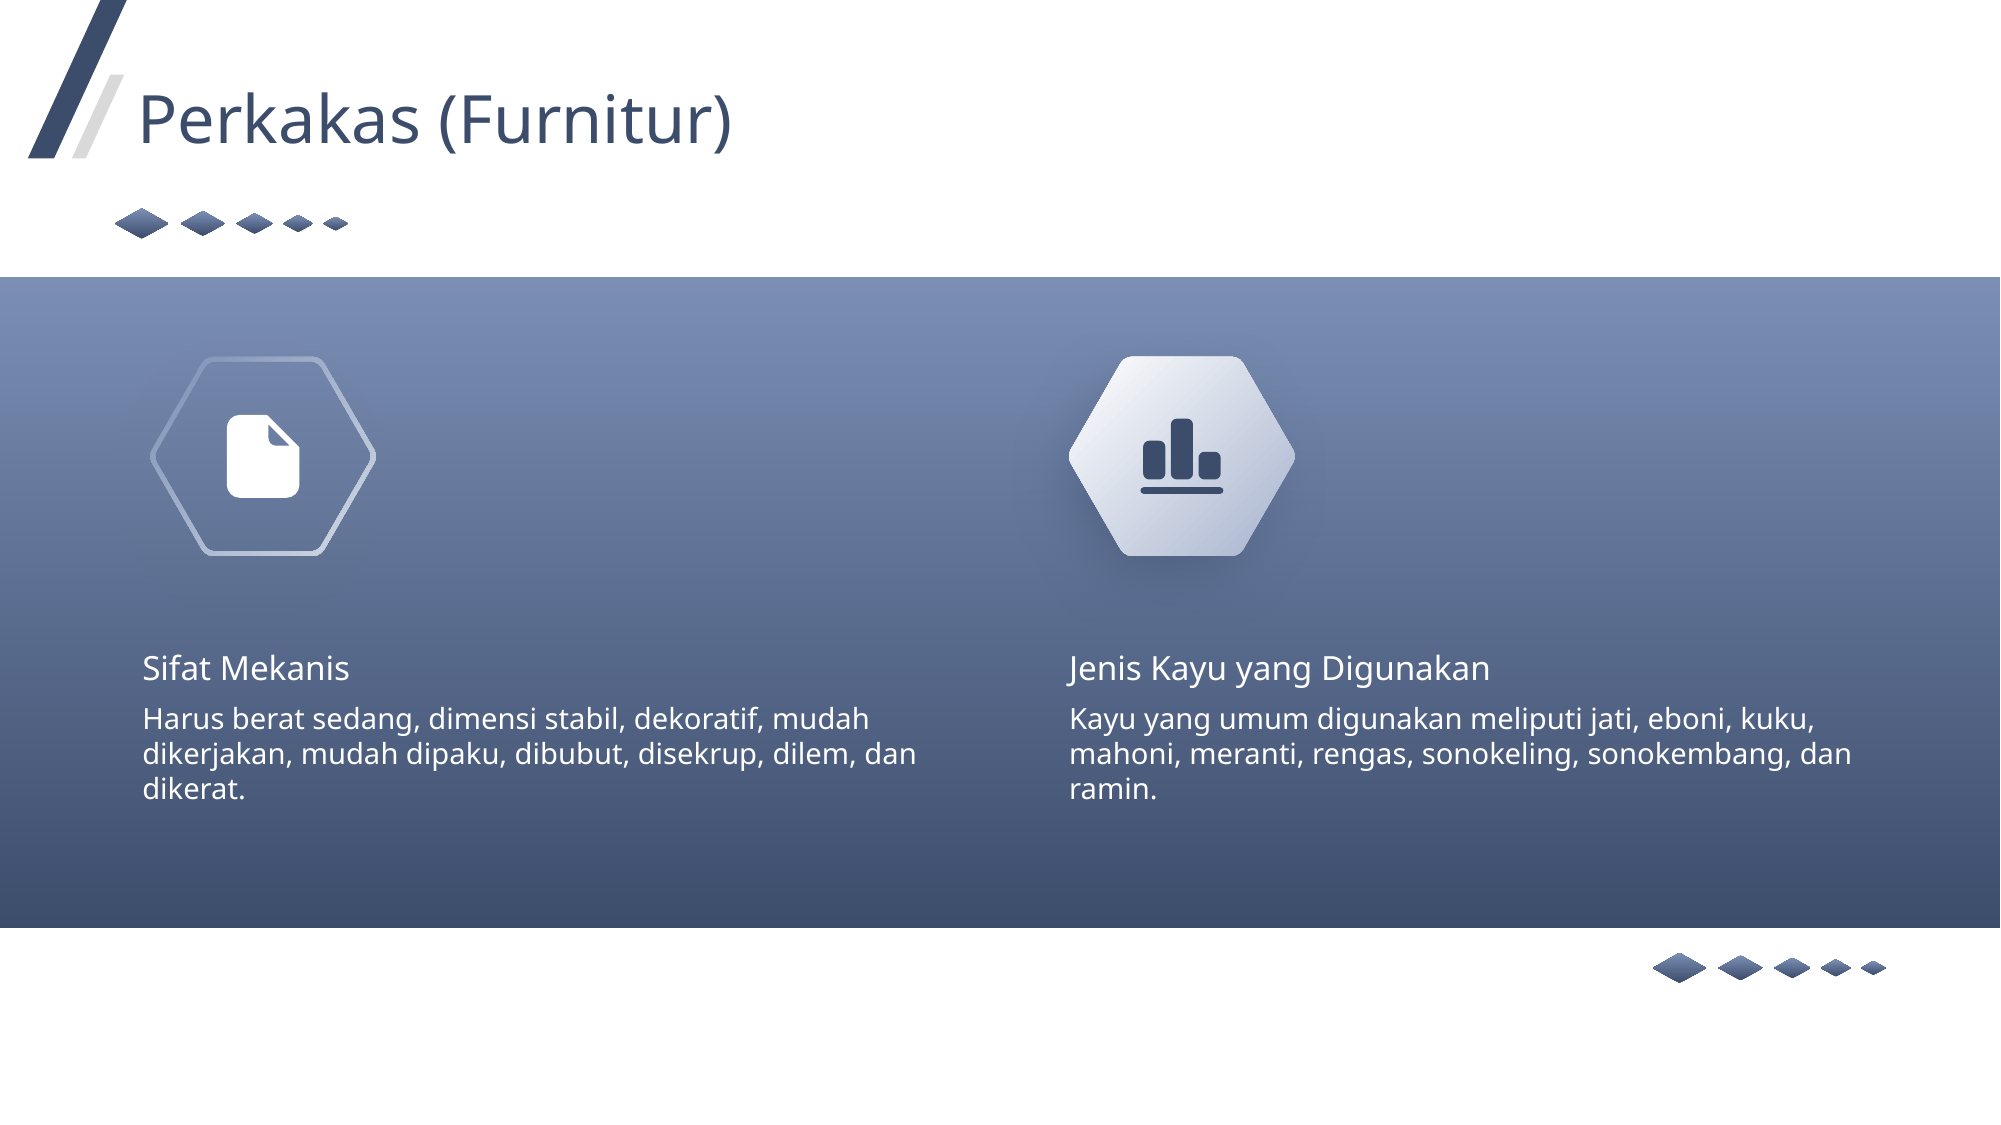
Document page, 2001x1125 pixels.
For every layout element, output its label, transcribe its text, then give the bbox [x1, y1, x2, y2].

text_box [150, 356, 376, 556]
text_box [323, 216, 349, 231]
text_box [180, 211, 226, 237]
text_box [1652, 952, 1707, 984]
text_box [27, 0, 127, 159]
text_box Harus berat sedang, dimensi stabil, dekoratif, mudah dikerjakan, mudah dipaku, dibubut, disekrup, dilem, dan dikerat. [142, 700, 929, 856]
text_box [282, 215, 314, 233]
text_box [1069, 356, 1295, 556]
text_box [1170, 418, 1193, 480]
text_box Kayu yang umum digunakan meliputi jati, eboni, kuku, mahoni, meranti, rengas, sonokeling, sonokembang, dan ramin. [1069, 700, 1856, 856]
text_box Sifat Mekanis [142, 586, 929, 688]
text_box [1774, 957, 1811, 979]
text_box [1198, 451, 1221, 480]
text_box [0, 277, 2000, 928]
text_box Perkakas (Furnitur) [137, 78, 1890, 155]
text_box [71, 74, 125, 159]
text_box [1820, 959, 1851, 977]
text_box [226, 414, 300, 498]
text_box Jenis Kayu yang Digunakan [1069, 586, 1856, 688]
text_box [114, 208, 169, 239]
text_box [1143, 440, 1166, 480]
text_box [1718, 955, 1763, 981]
text_box [1140, 487, 1224, 494]
text_box [1860, 960, 1886, 976]
text_box [236, 213, 274, 234]
